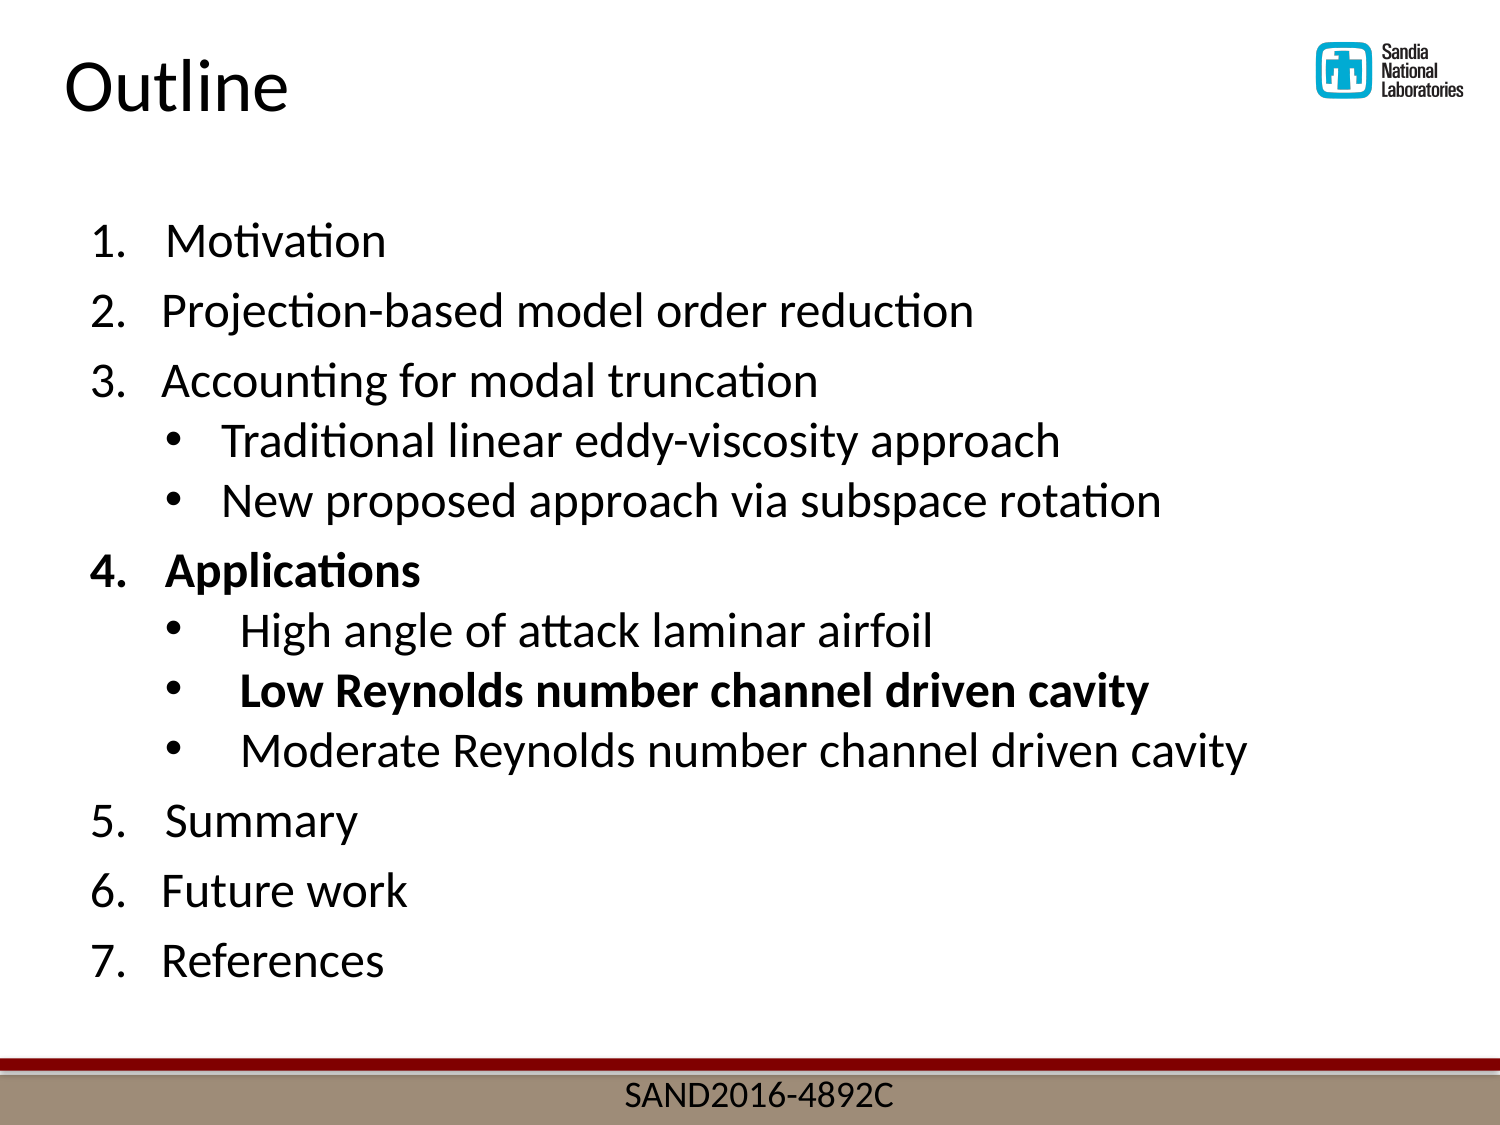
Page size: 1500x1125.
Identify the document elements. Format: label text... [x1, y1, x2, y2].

text_box Motivation 2. Projection-based model order reduction 3. Accounting for modal truncation Traditional linear eddy-viscosity approach New proposed approach via subspace rotation Applications High angle of attack laminar airfoil Low Reynolds number channel driven cavity Moderate Reynolds number channel driven cavity Summary 6. Future work 7. References [75, 200, 1425, 1000]
text_box SAND2016-4892C [424, 1062, 1094, 1123]
text_box Outline [50, 0, 1400, 163]
picture [1400, 37, 1467, 105]
